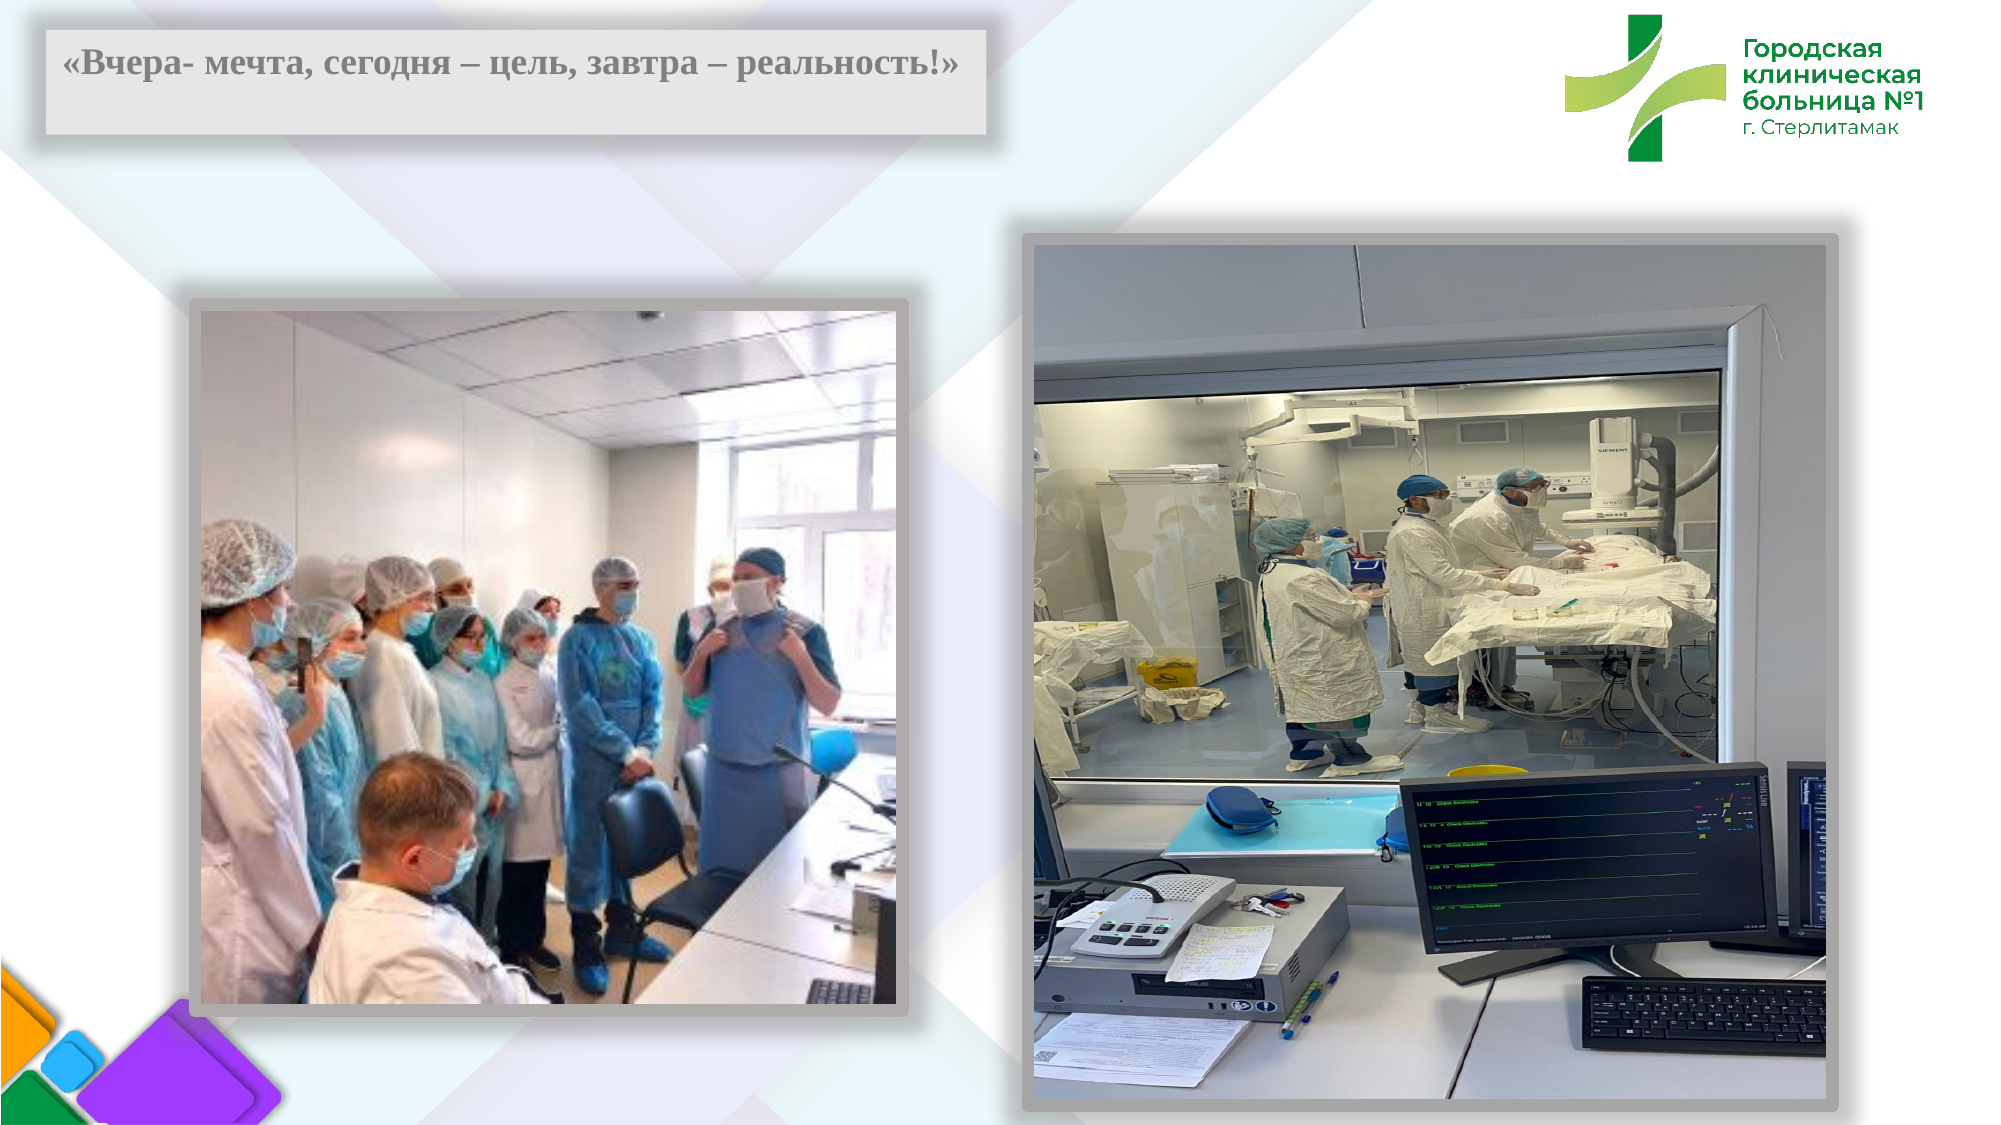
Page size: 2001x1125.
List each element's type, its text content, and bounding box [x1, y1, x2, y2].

picture [1, 310, 897, 1125]
text_box «Вчера- мечта, сегодня – цель, завтра – реальность!» [45, 29, 987, 135]
picture [1551, 0, 1942, 177]
picture [1034, 245, 1827, 1100]
